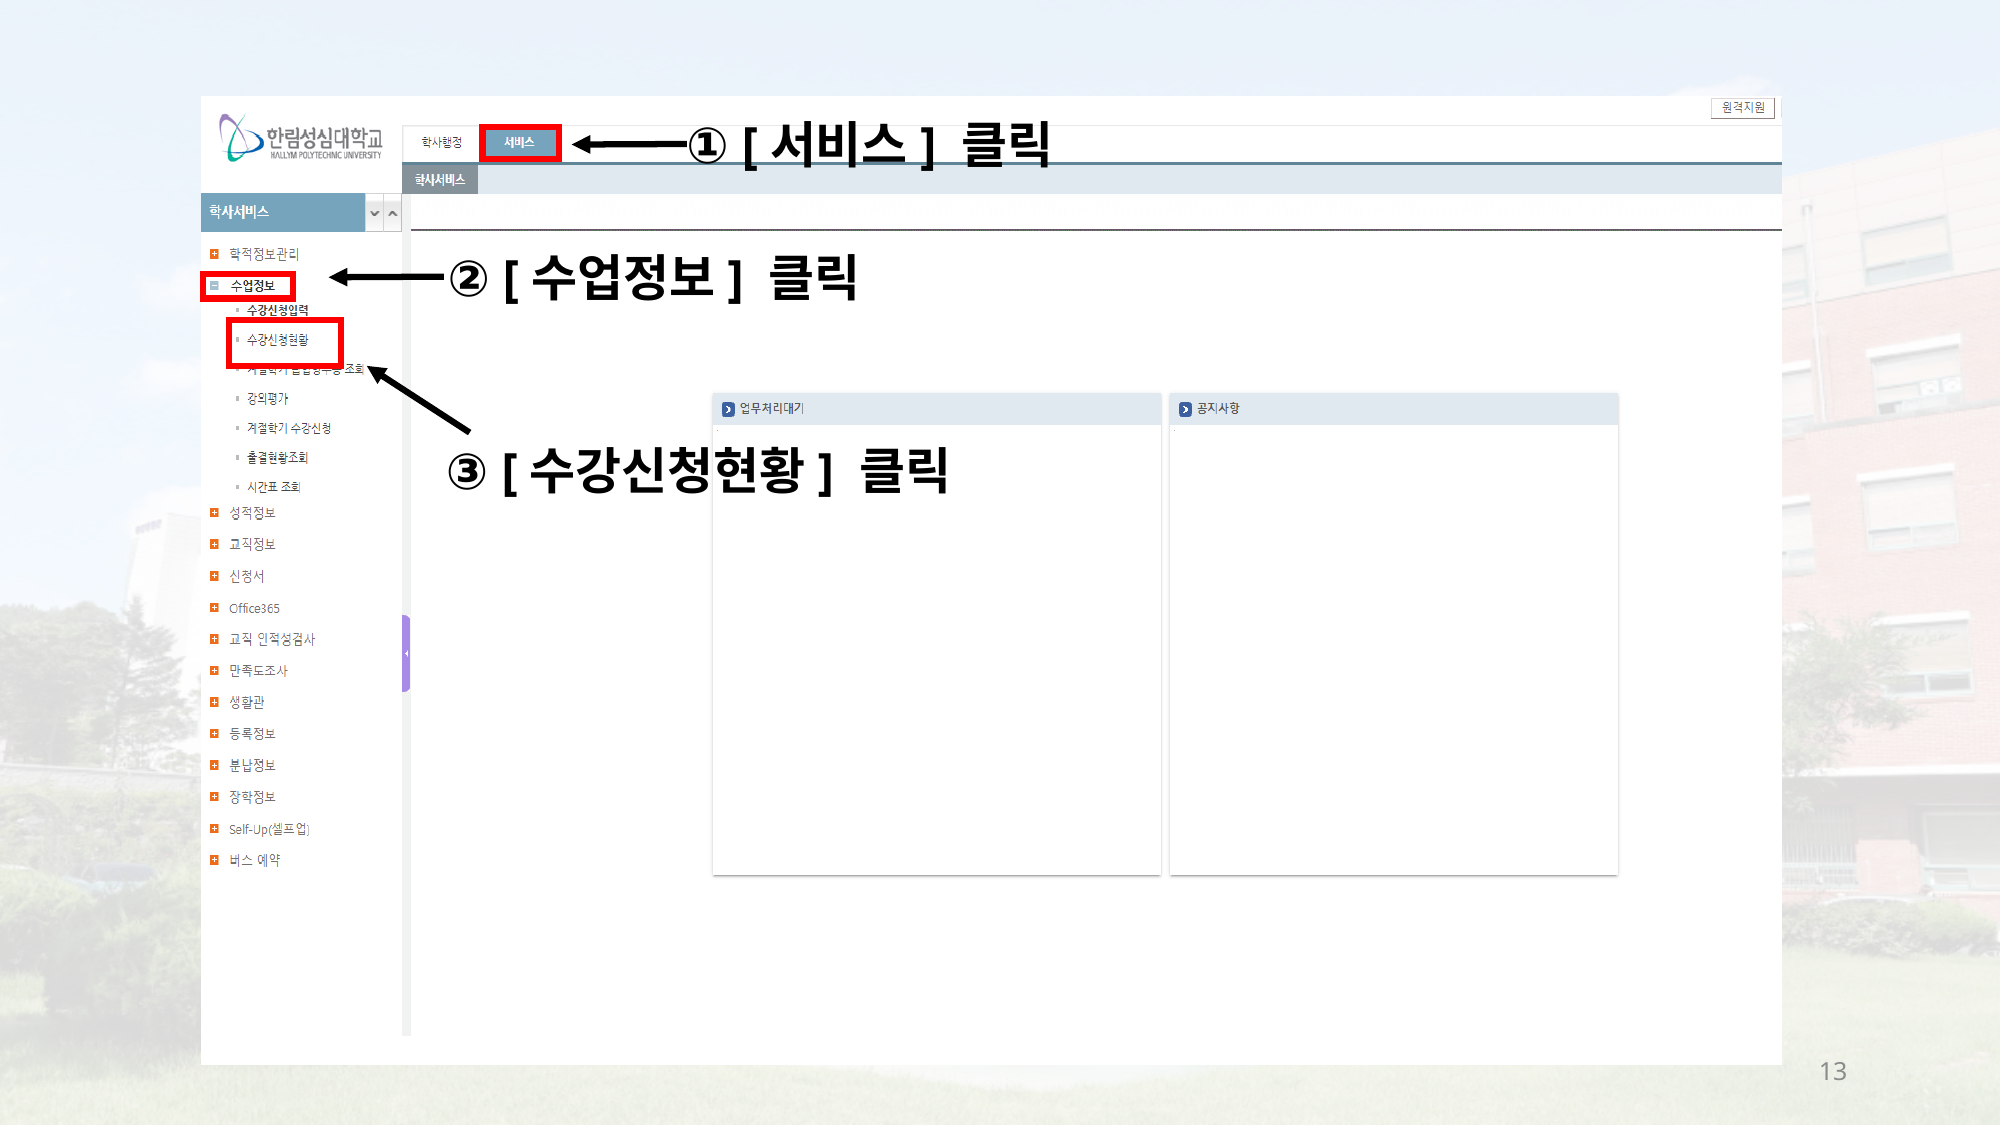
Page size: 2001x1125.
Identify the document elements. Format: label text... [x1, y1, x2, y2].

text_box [366, 365, 470, 433]
slide_number 13 [1412, 1042, 1863, 1103]
picture [201, 96, 1782, 1065]
